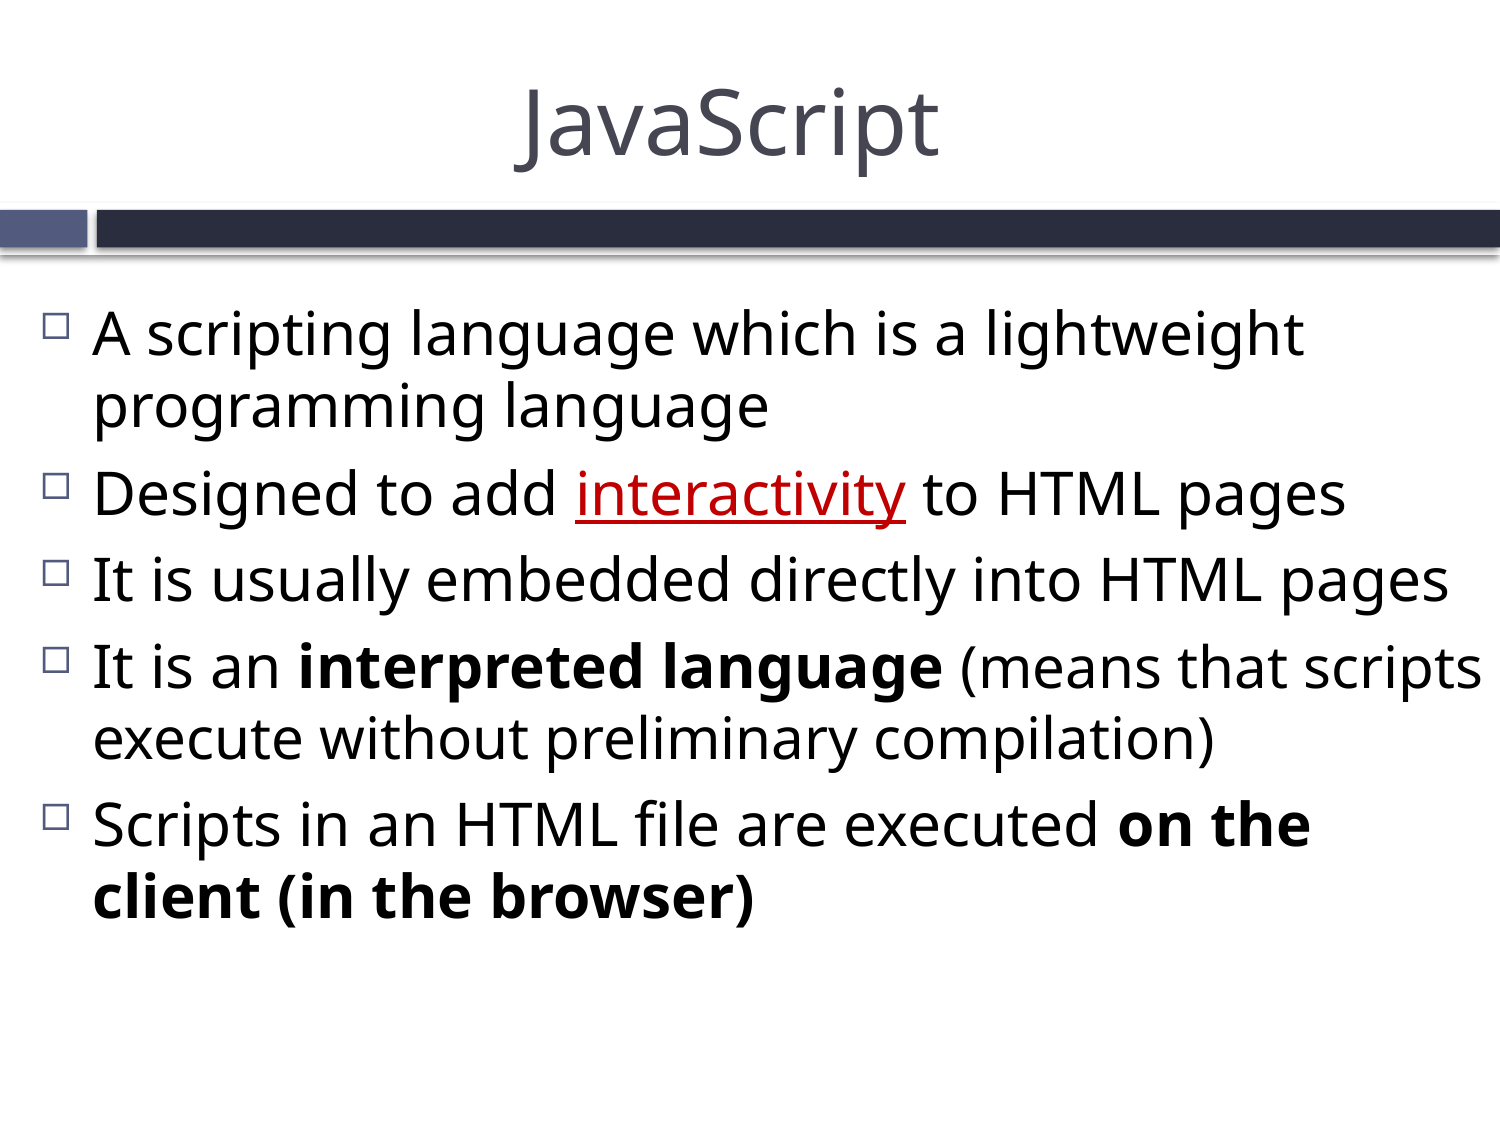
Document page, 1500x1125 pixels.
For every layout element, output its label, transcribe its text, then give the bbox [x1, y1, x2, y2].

list A scripting language which is a lightweight programming language Designed to add interactivity to HTML pages It is usually embedded directly into HTML pages It is an interpreted language (means that scripts execute without preliminary compilation) Scripts in an HTML file are executed on the client (in the browser) [24, 287, 1500, 1038]
title JavaScript [62, 37, 1400, 200]
